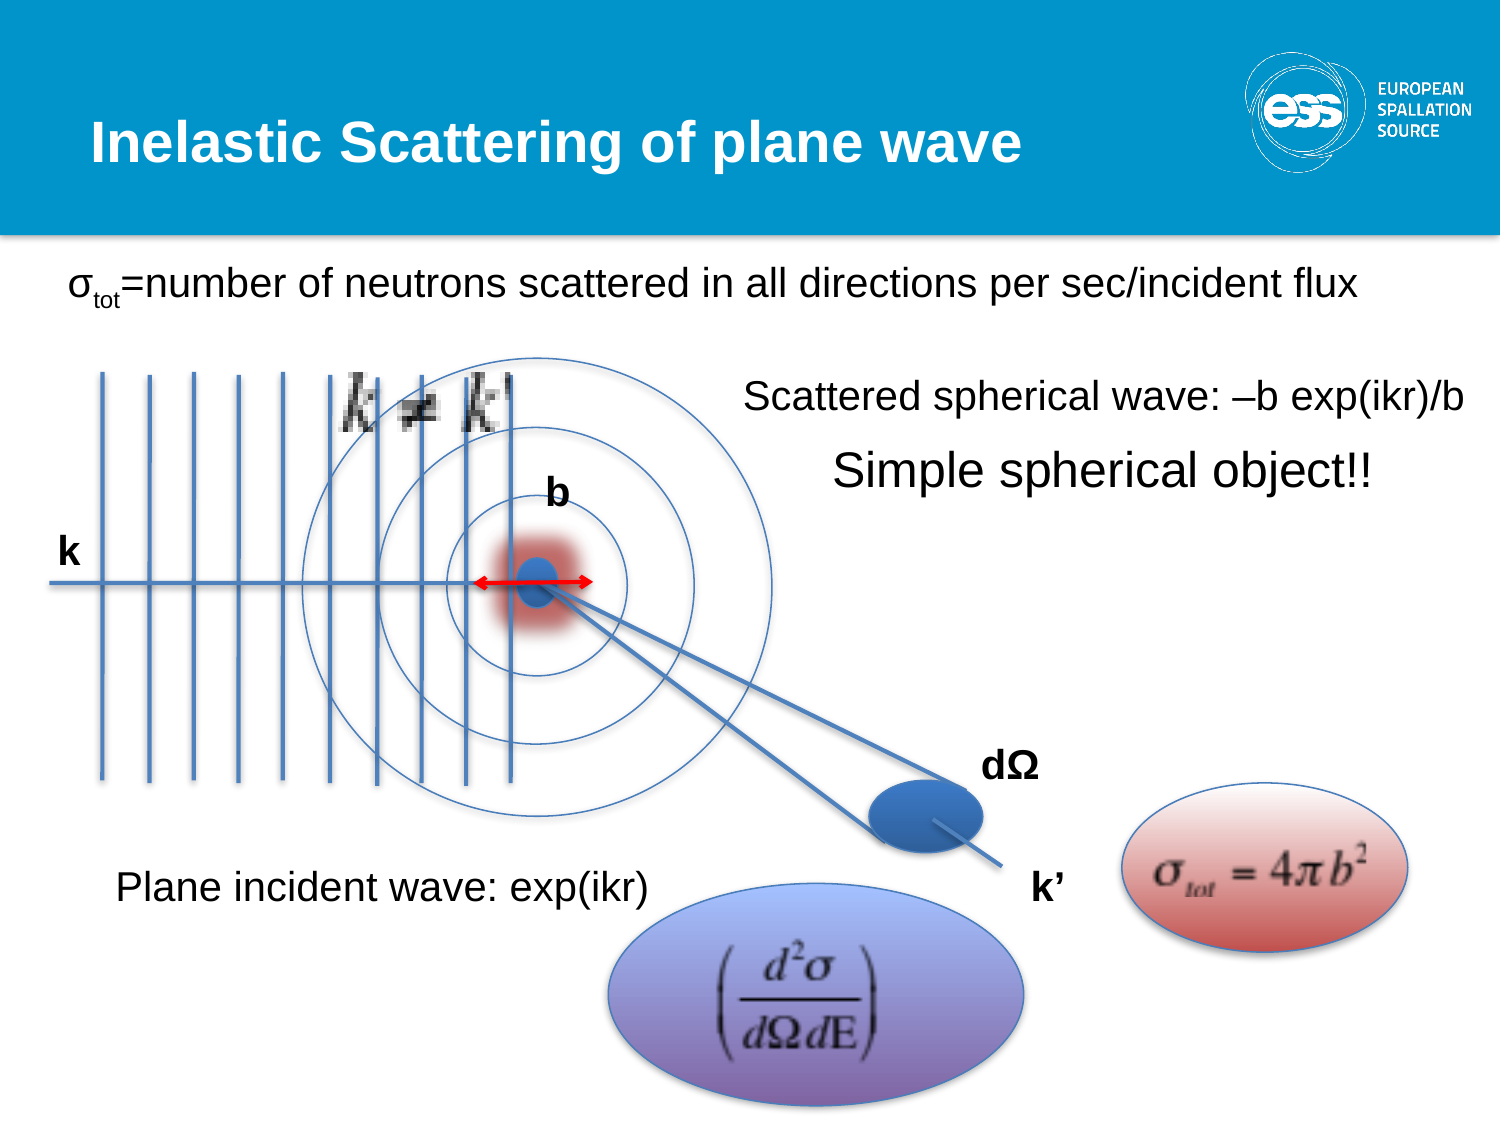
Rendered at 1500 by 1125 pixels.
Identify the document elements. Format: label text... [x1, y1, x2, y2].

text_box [932, 818, 1003, 867]
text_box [538, 798, 886, 843]
picture [1443, 86, 1450, 93]
picture [1432, 125, 1438, 136]
text_box σtot=number of neutrons scattered in all directions per sec/incident flux [52, 248, 1375, 321]
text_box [540, 581, 967, 792]
text_box k’ [1015, 852, 1081, 918]
picture [1422, 125, 1428, 134]
picture [1264, 94, 1342, 127]
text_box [608, 883, 1024, 1107]
picture [1379, 83, 1385, 94]
picture [1454, 83, 1458, 94]
text_box [301, 594, 533, 817]
text_box Simple spherical object!! [817, 430, 1390, 506]
text_box Plane incident wave: exp(ikr) [100, 852, 665, 918]
text_box [1121, 782, 1409, 953]
title Inelastic Scattering of plane wave [75, 45, 1247, 233]
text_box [1148, 835, 1367, 898]
picture [1398, 109, 1406, 115]
picture [1409, 104, 1415, 115]
text_box [302, 357, 773, 579]
text_box k [42, 516, 96, 573]
picture [1400, 83, 1407, 94]
picture [1423, 83, 1430, 94]
text_box dΩ [971, 730, 1093, 796]
picture [1436, 104, 1444, 115]
picture [1389, 104, 1393, 115]
text_box b [530, 457, 586, 523]
text_box Scattered spherical wave: –b exp(ikr)/b [728, 361, 1481, 427]
picture [1418, 104, 1423, 115]
text_box [889, 792, 984, 854]
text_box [329, 362, 511, 439]
